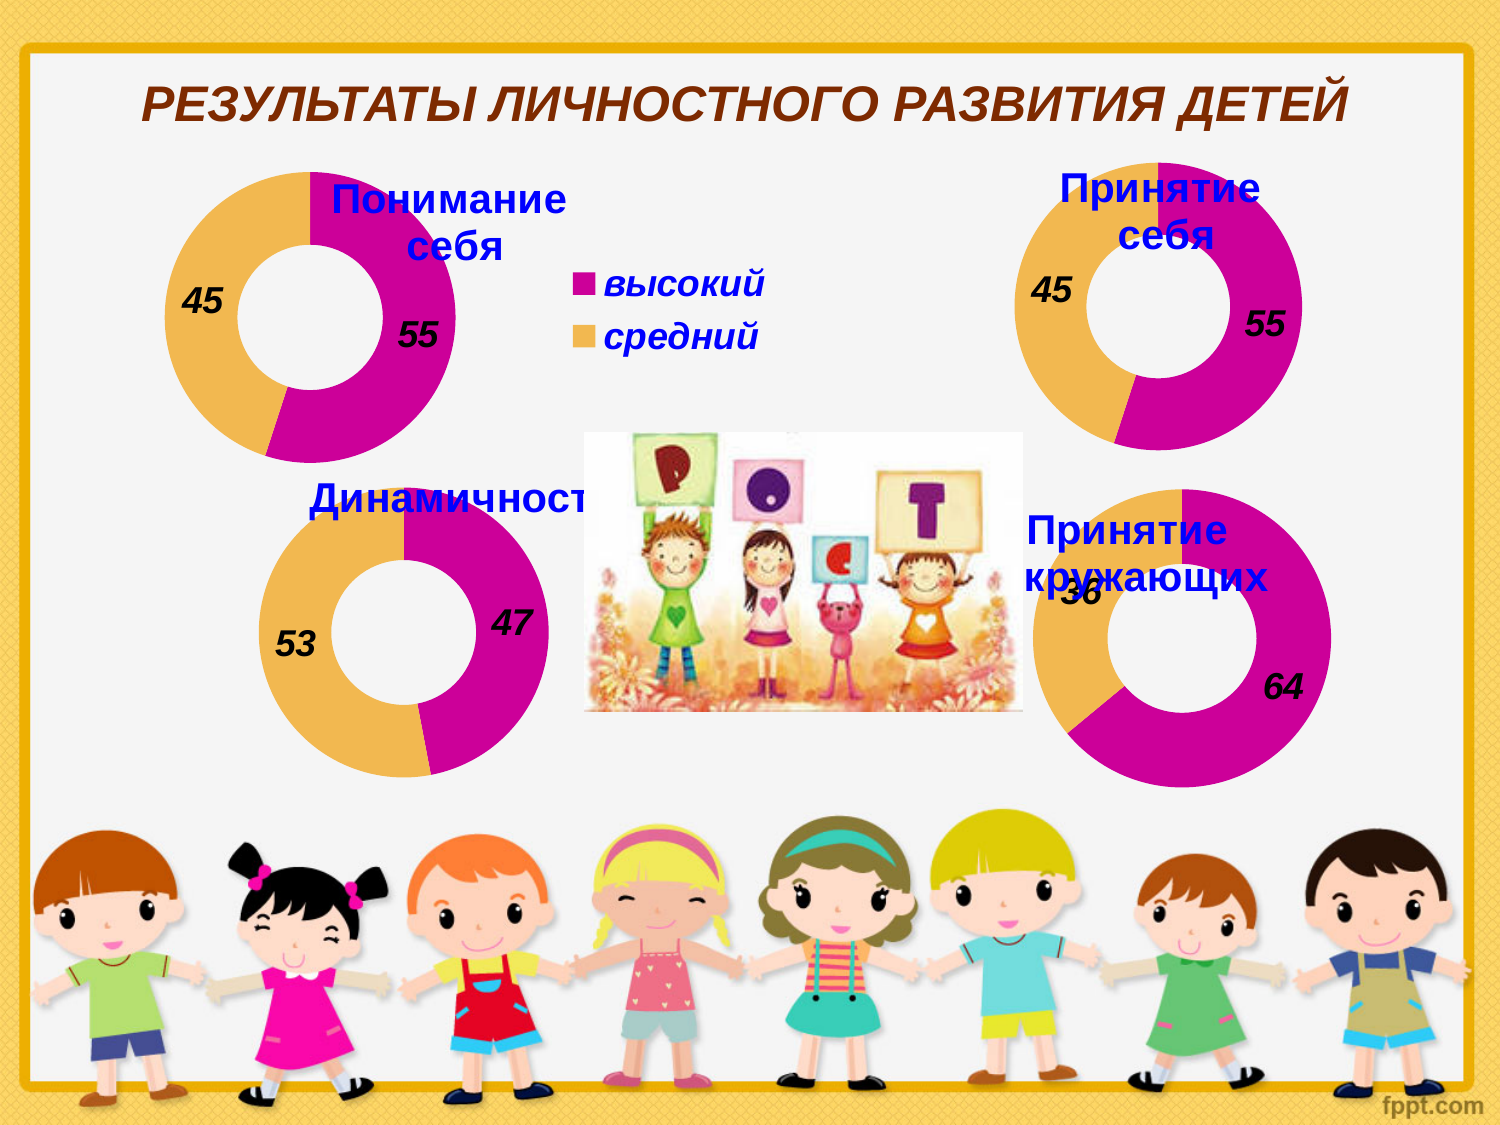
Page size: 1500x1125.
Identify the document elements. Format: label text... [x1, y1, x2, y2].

title РЕЗУЛЬТАТЫ ЛИЧНОСТНОГО РАЗВИТИЯ ДЕТЕЙ [70, 66, 1421, 138]
chart [84, 156, 790, 808]
chart [864, 145, 1404, 850]
picture [0, 0, 1500, 1125]
